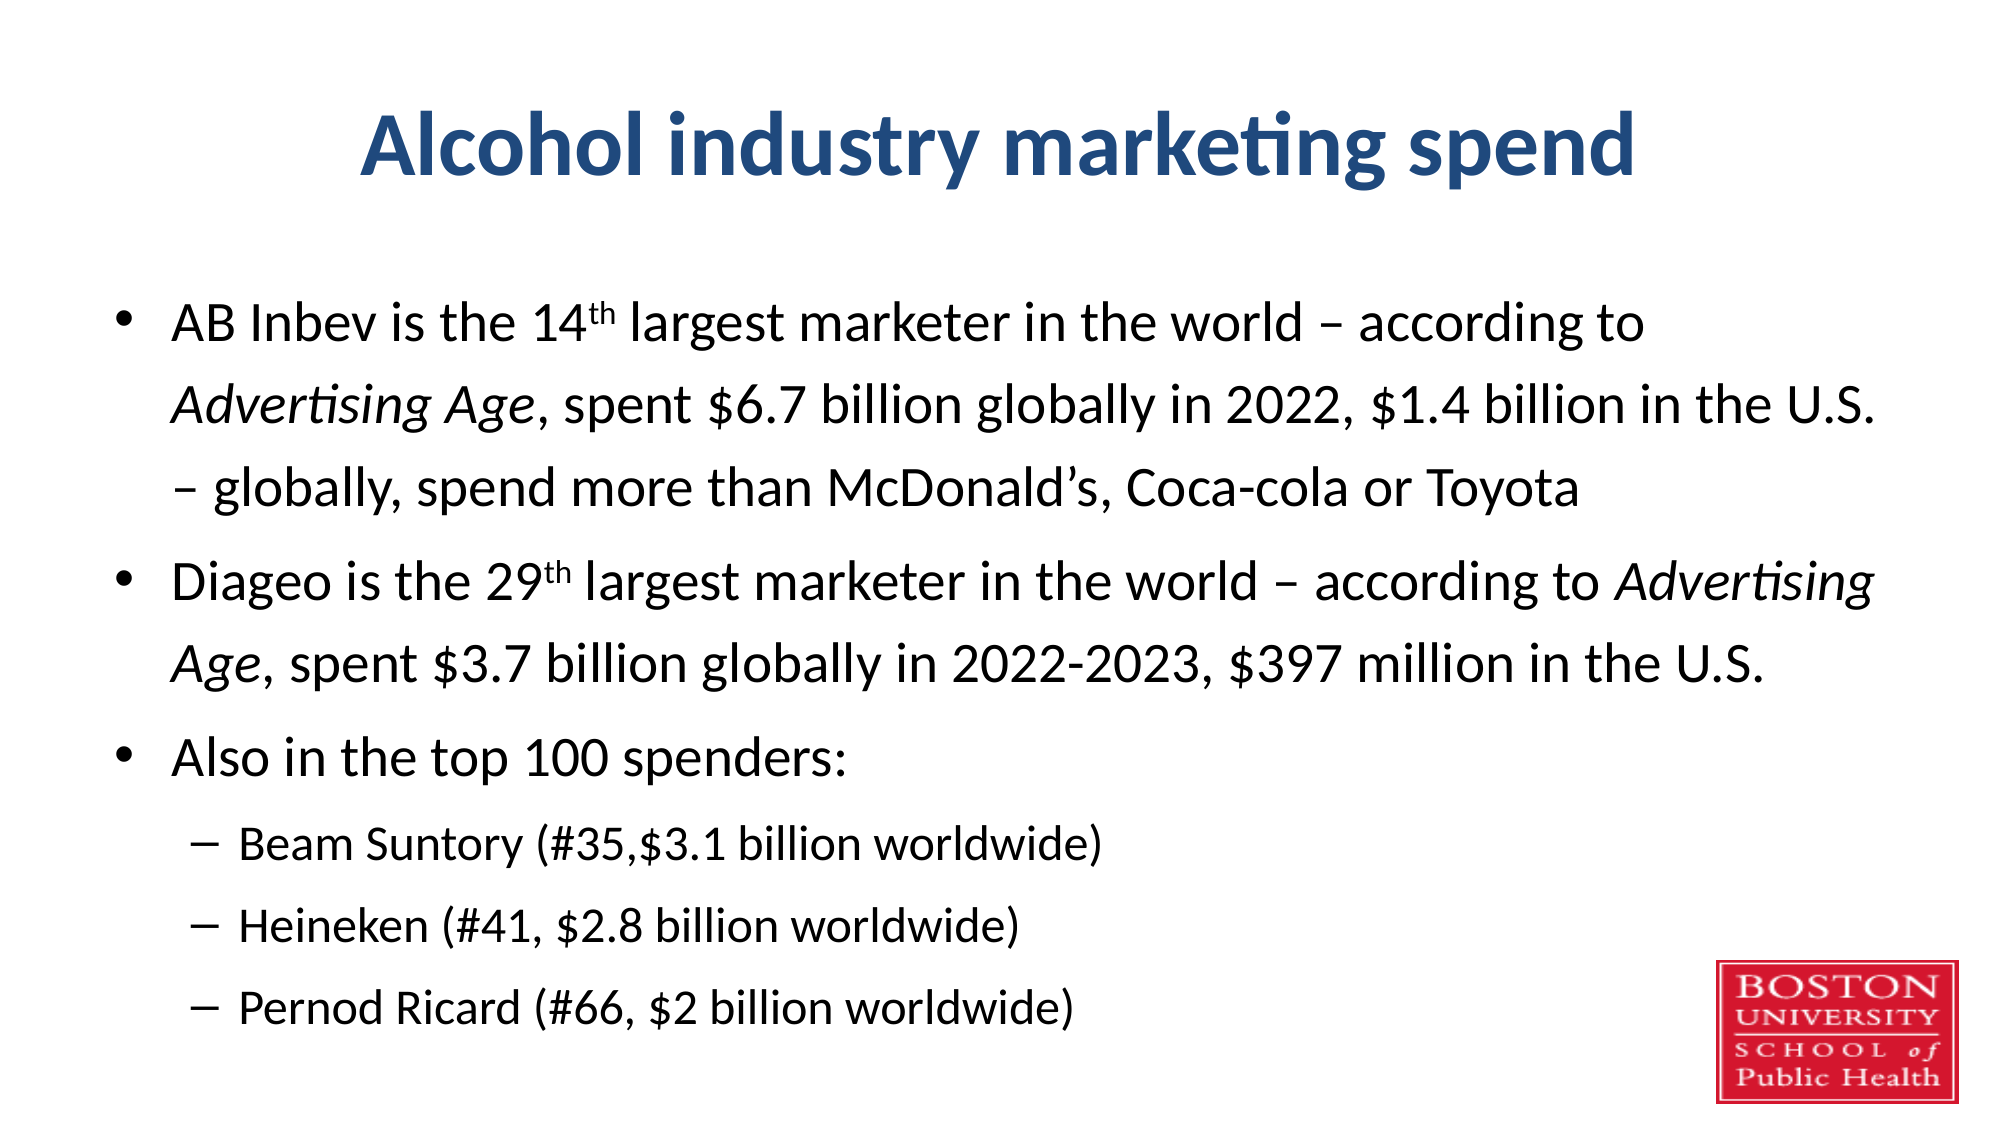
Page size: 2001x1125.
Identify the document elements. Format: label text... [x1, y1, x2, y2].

title Alcohol industry marketing spend [99, 45, 1900, 233]
list AB Inbev is the 14th largest marketer in the world – according to Advertising Age, spent $6.7 billion globally in 2022, $1.4 billion in the U.S. – globally, spend more than McDonald’s, Coca-cola or Toyota Diageo is the 29th largest marketer in the world – according to Advertising Age, spent $3.7 billion globally in 2022-2023, $397 million in the U.S. Also in the top 100 spenders: Beam Suntory (#35,$3.1 billion worldwide) Heineken (#41, $2.8 billion worldwide) Pernod Ricard (#66, $2 billion worldwide) [99, 262, 1900, 1080]
picture [1716, 960, 1959, 1104]
